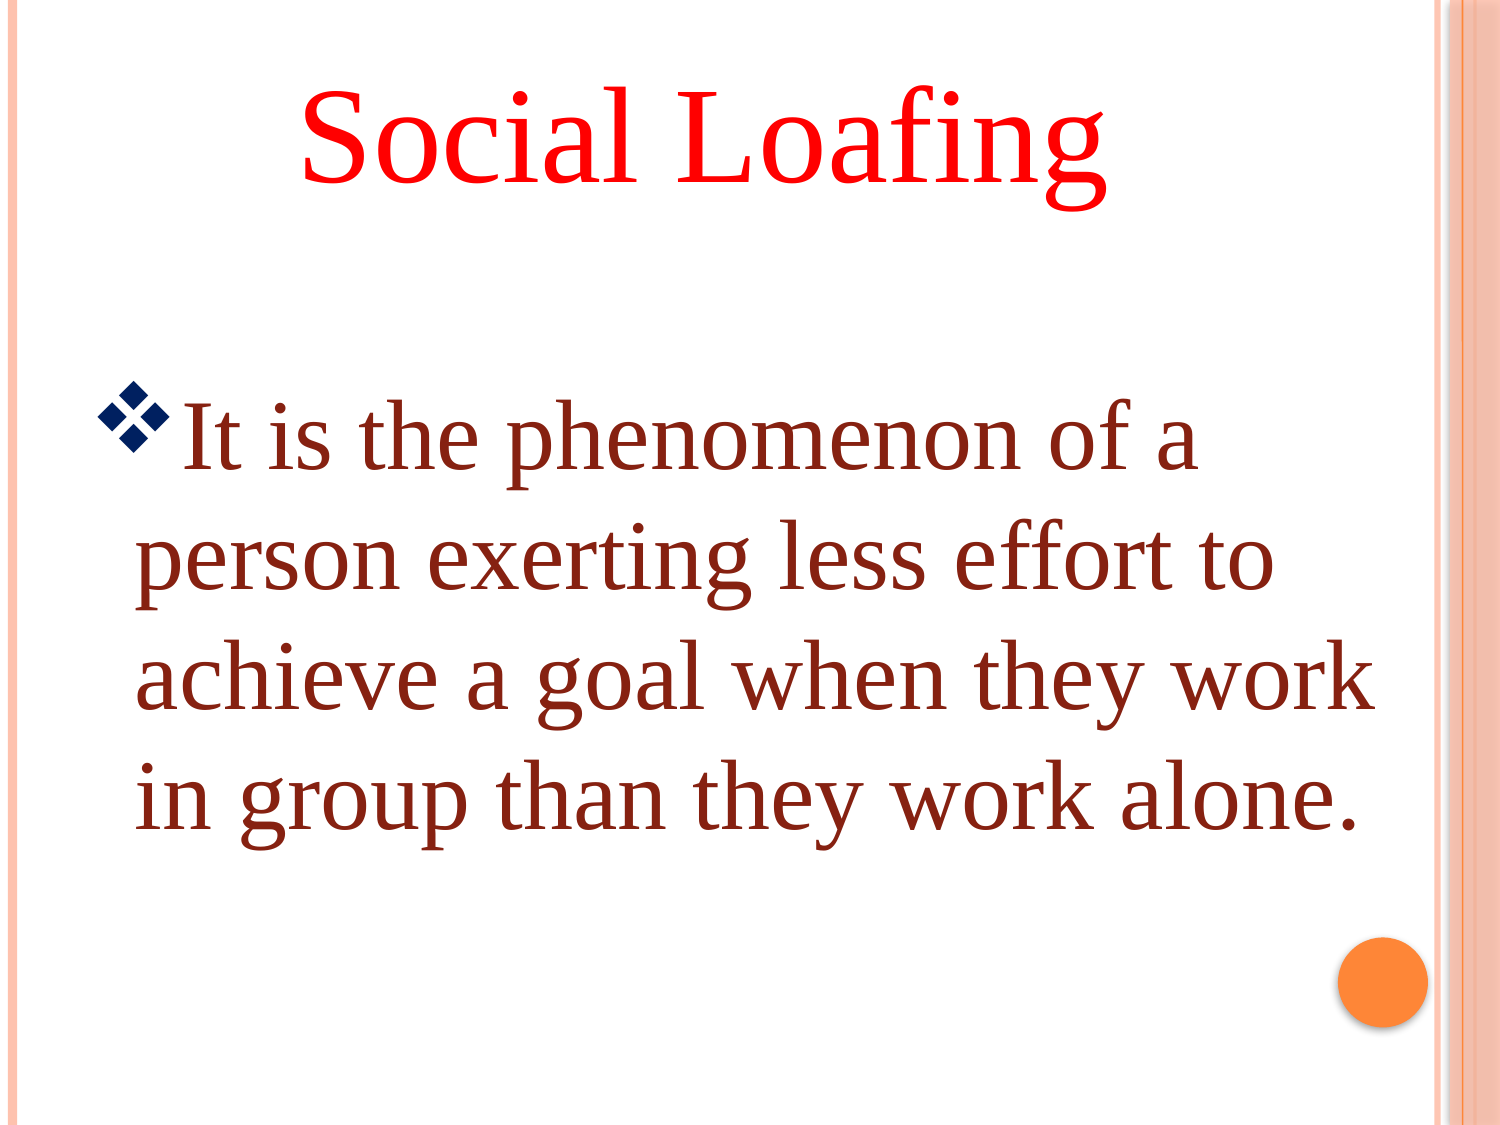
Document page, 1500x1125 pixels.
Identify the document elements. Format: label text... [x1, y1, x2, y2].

list Social Loafing It is the phenomenon of a person exerting less effort to achieve a goal when they work in group than they work alone. [75, 37, 1425, 1062]
